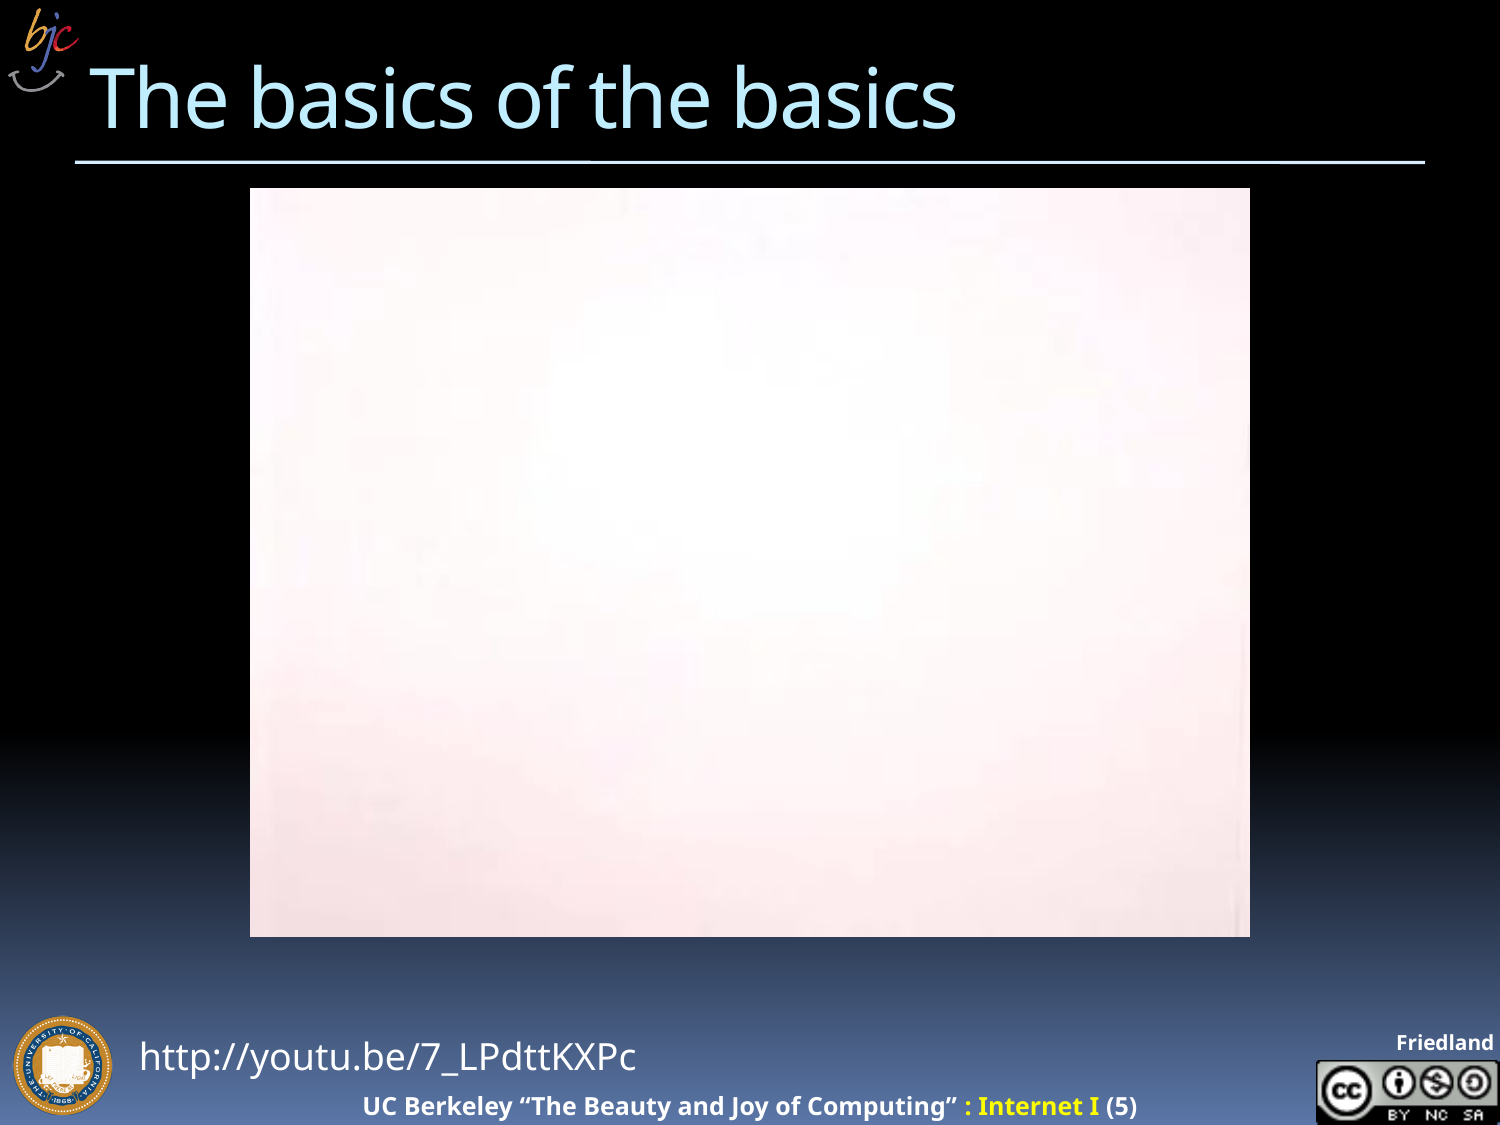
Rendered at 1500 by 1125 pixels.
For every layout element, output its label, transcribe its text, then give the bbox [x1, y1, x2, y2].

picture [12, 1015, 113, 1116]
list http://youtu.be/7_LPdttKXPc [112, 1024, 1438, 1088]
picture [1316, 1060, 1500, 1125]
picture [8, 8, 79, 92]
title The basics of the basics [75, 37, 1425, 163]
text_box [249, 186, 1251, 938]
